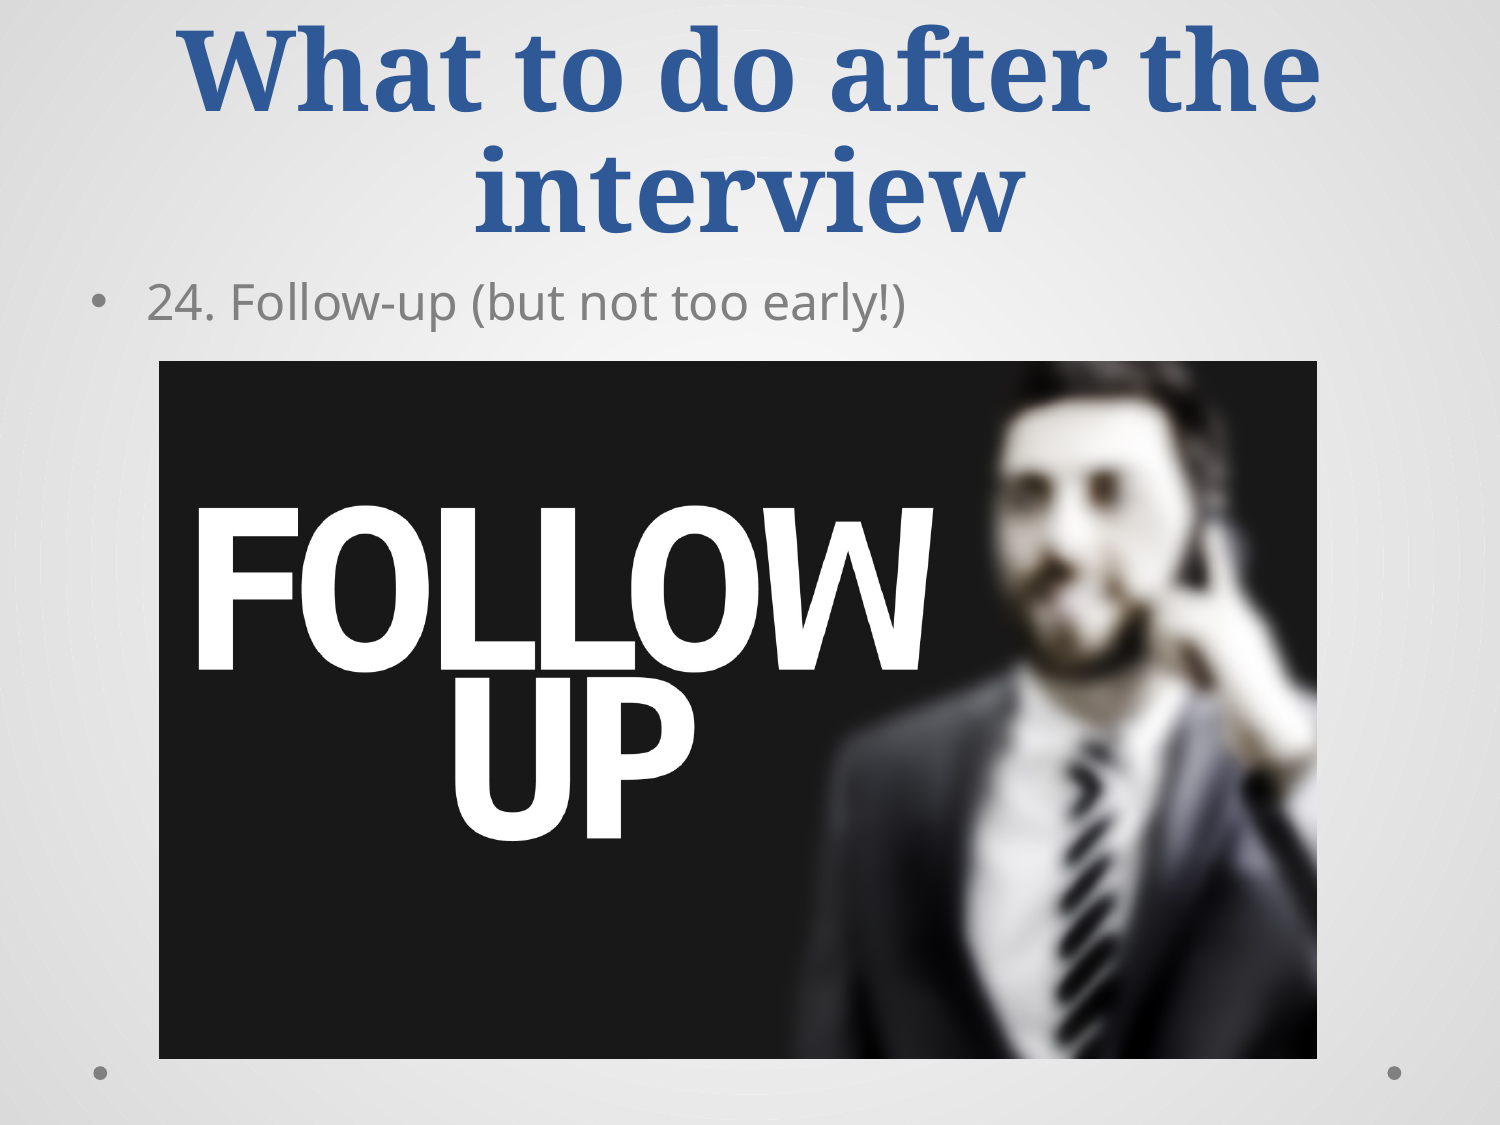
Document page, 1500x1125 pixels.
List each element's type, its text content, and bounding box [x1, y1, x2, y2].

title What to do after the interview [75, 0, 1425, 262]
list 24. Follow-up (but not too early!) [75, 262, 1425, 1005]
picture [159, 361, 1318, 1059]
